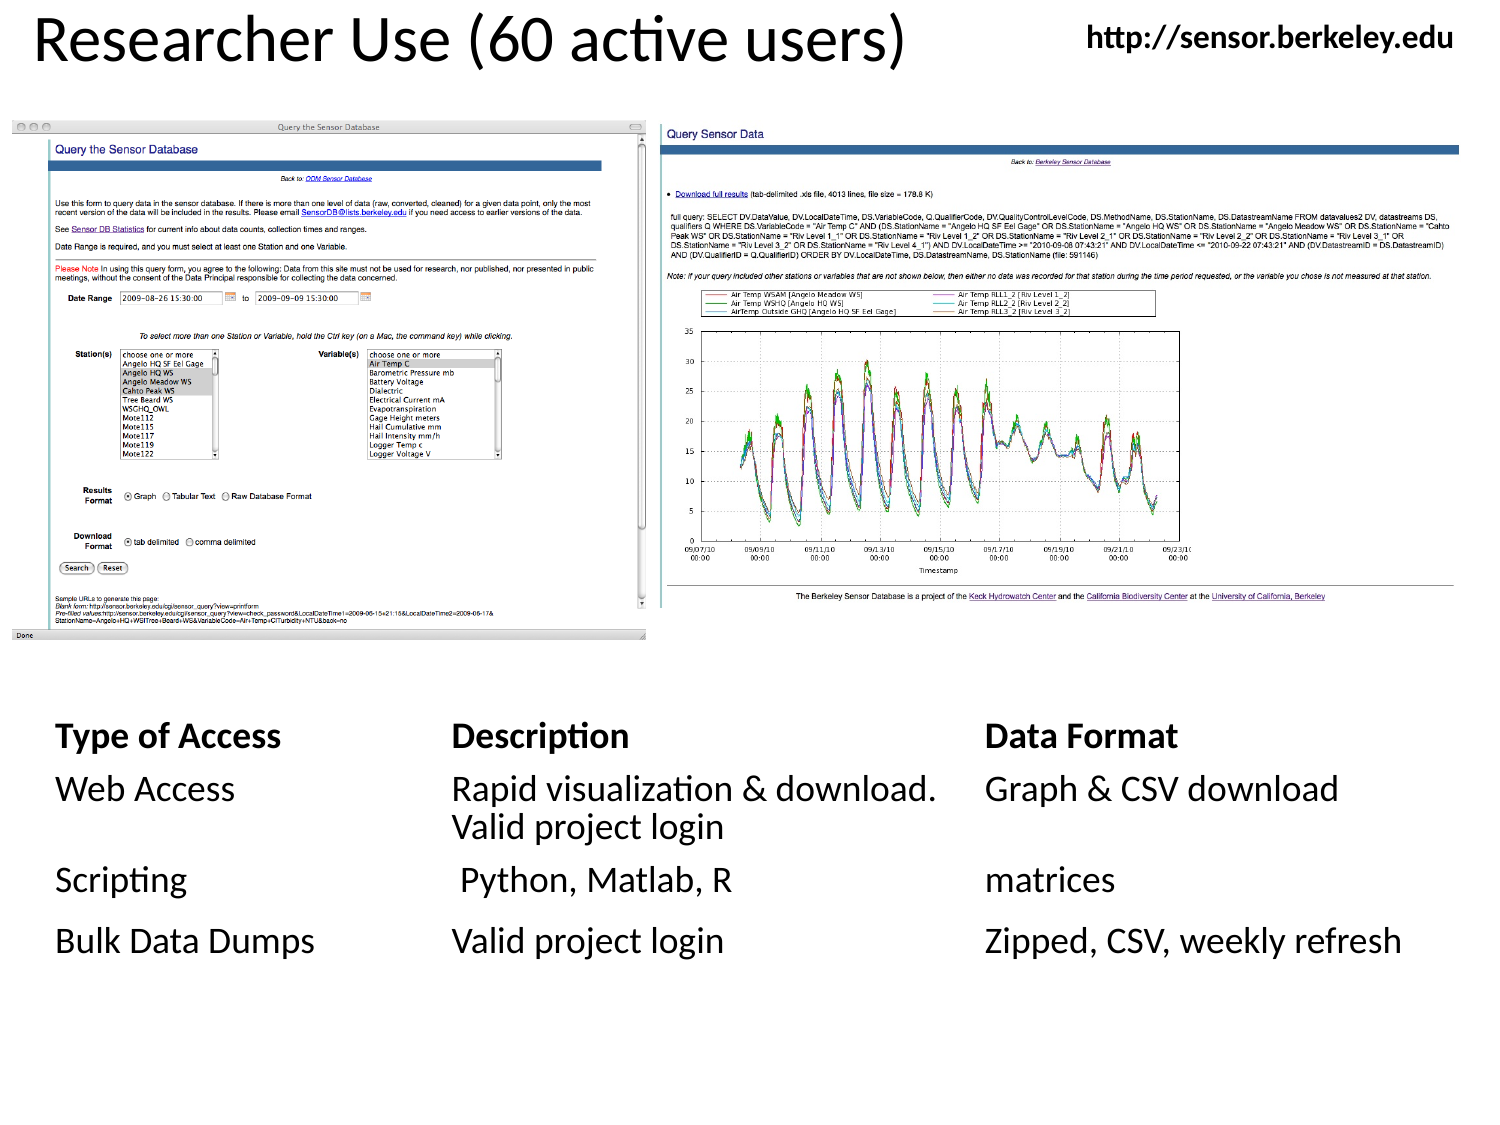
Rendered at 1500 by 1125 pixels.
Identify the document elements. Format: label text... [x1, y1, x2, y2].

table_cell Valid project login [438, 918, 969, 977]
text_box http://sensor.berkeley.edu [1071, 7, 1470, 63]
table_cell Web Access [41, 769, 436, 856]
table_cell Scripting [41, 858, 436, 917]
table_header Description [438, 714, 969, 763]
table_cell Rapid visualization & download. Valid project login [438, 769, 969, 856]
picture [658, 120, 1461, 609]
table_cell matrices [971, 858, 1457, 917]
table_cell Zipped, CSV, weekly refresh [971, 918, 1457, 977]
table_cell Python, Matlab, R [438, 858, 969, 917]
text_box Researcher Use (60 active users) [18, 0, 923, 83]
picture [11, 120, 646, 640]
table_header Type of Access [41, 714, 436, 763]
table_cell Graph & CSV download [971, 769, 1457, 856]
table_cell Bulk Data Dumps [41, 918, 436, 977]
table_header Data Format [971, 714, 1457, 763]
